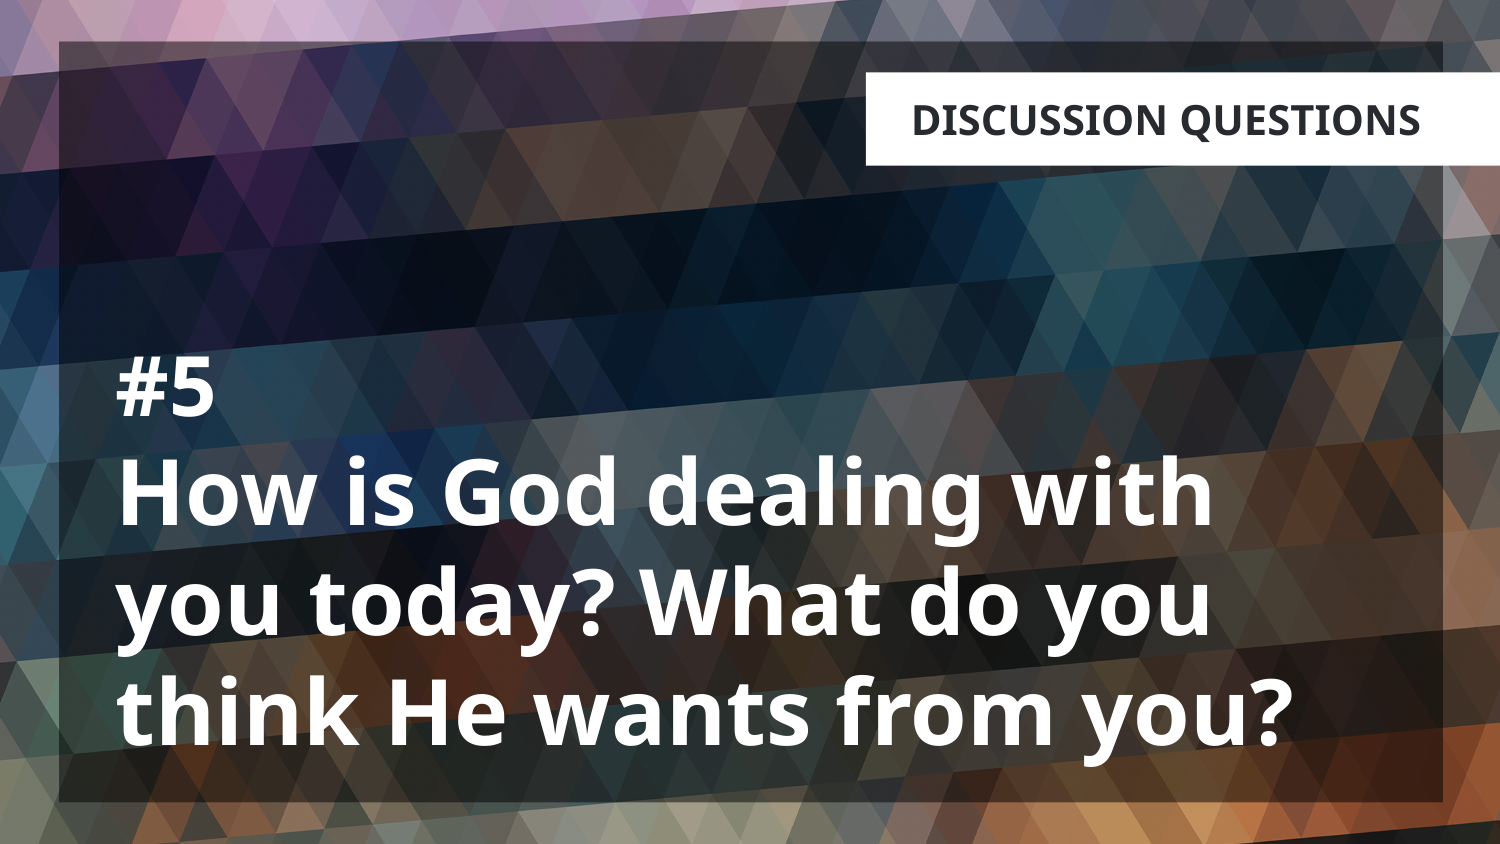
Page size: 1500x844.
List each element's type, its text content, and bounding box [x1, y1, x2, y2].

picture [0, 0, 1500, 844]
title #5 How is God dealing with you today? What do you think He wants from you? [100, 223, 1400, 772]
